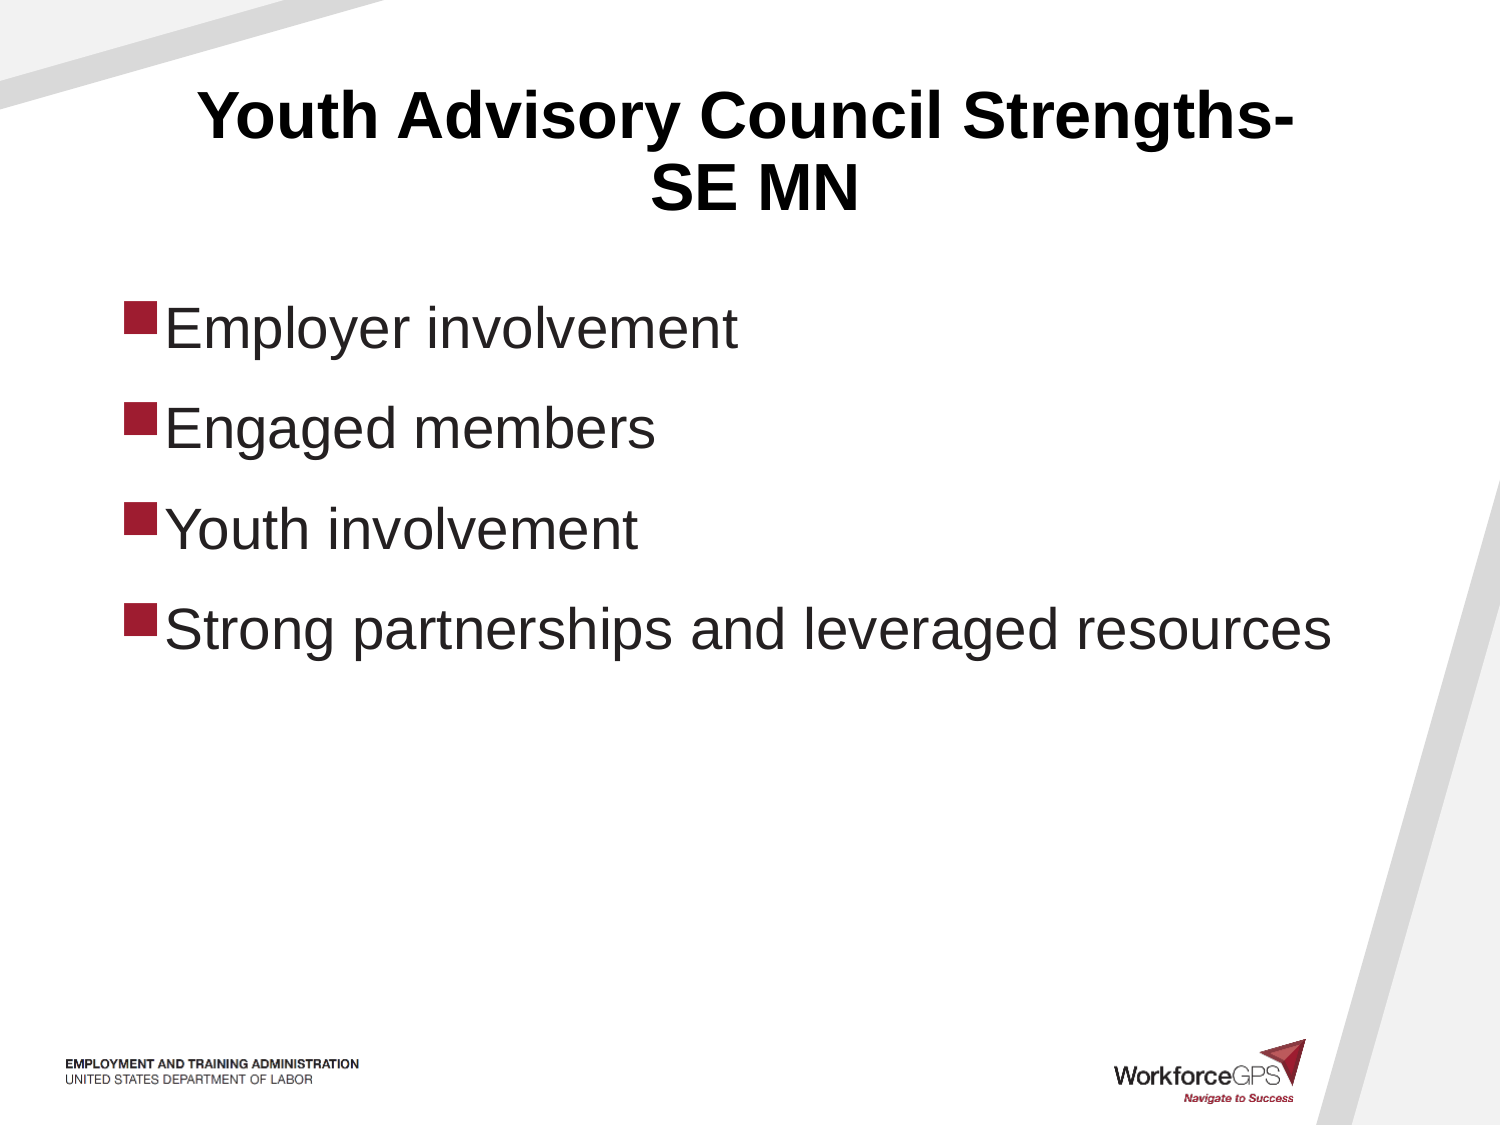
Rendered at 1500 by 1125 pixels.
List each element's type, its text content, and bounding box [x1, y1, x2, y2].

title Youth Advisory Council Strengths- SE MN [103, 59, 1409, 233]
picture [1112, 1038, 1308, 1105]
picture [59, 1053, 370, 1092]
list Employer involvement Engaged members Youth involvement Strong partnerships and leveraged resources [103, 290, 1409, 1014]
